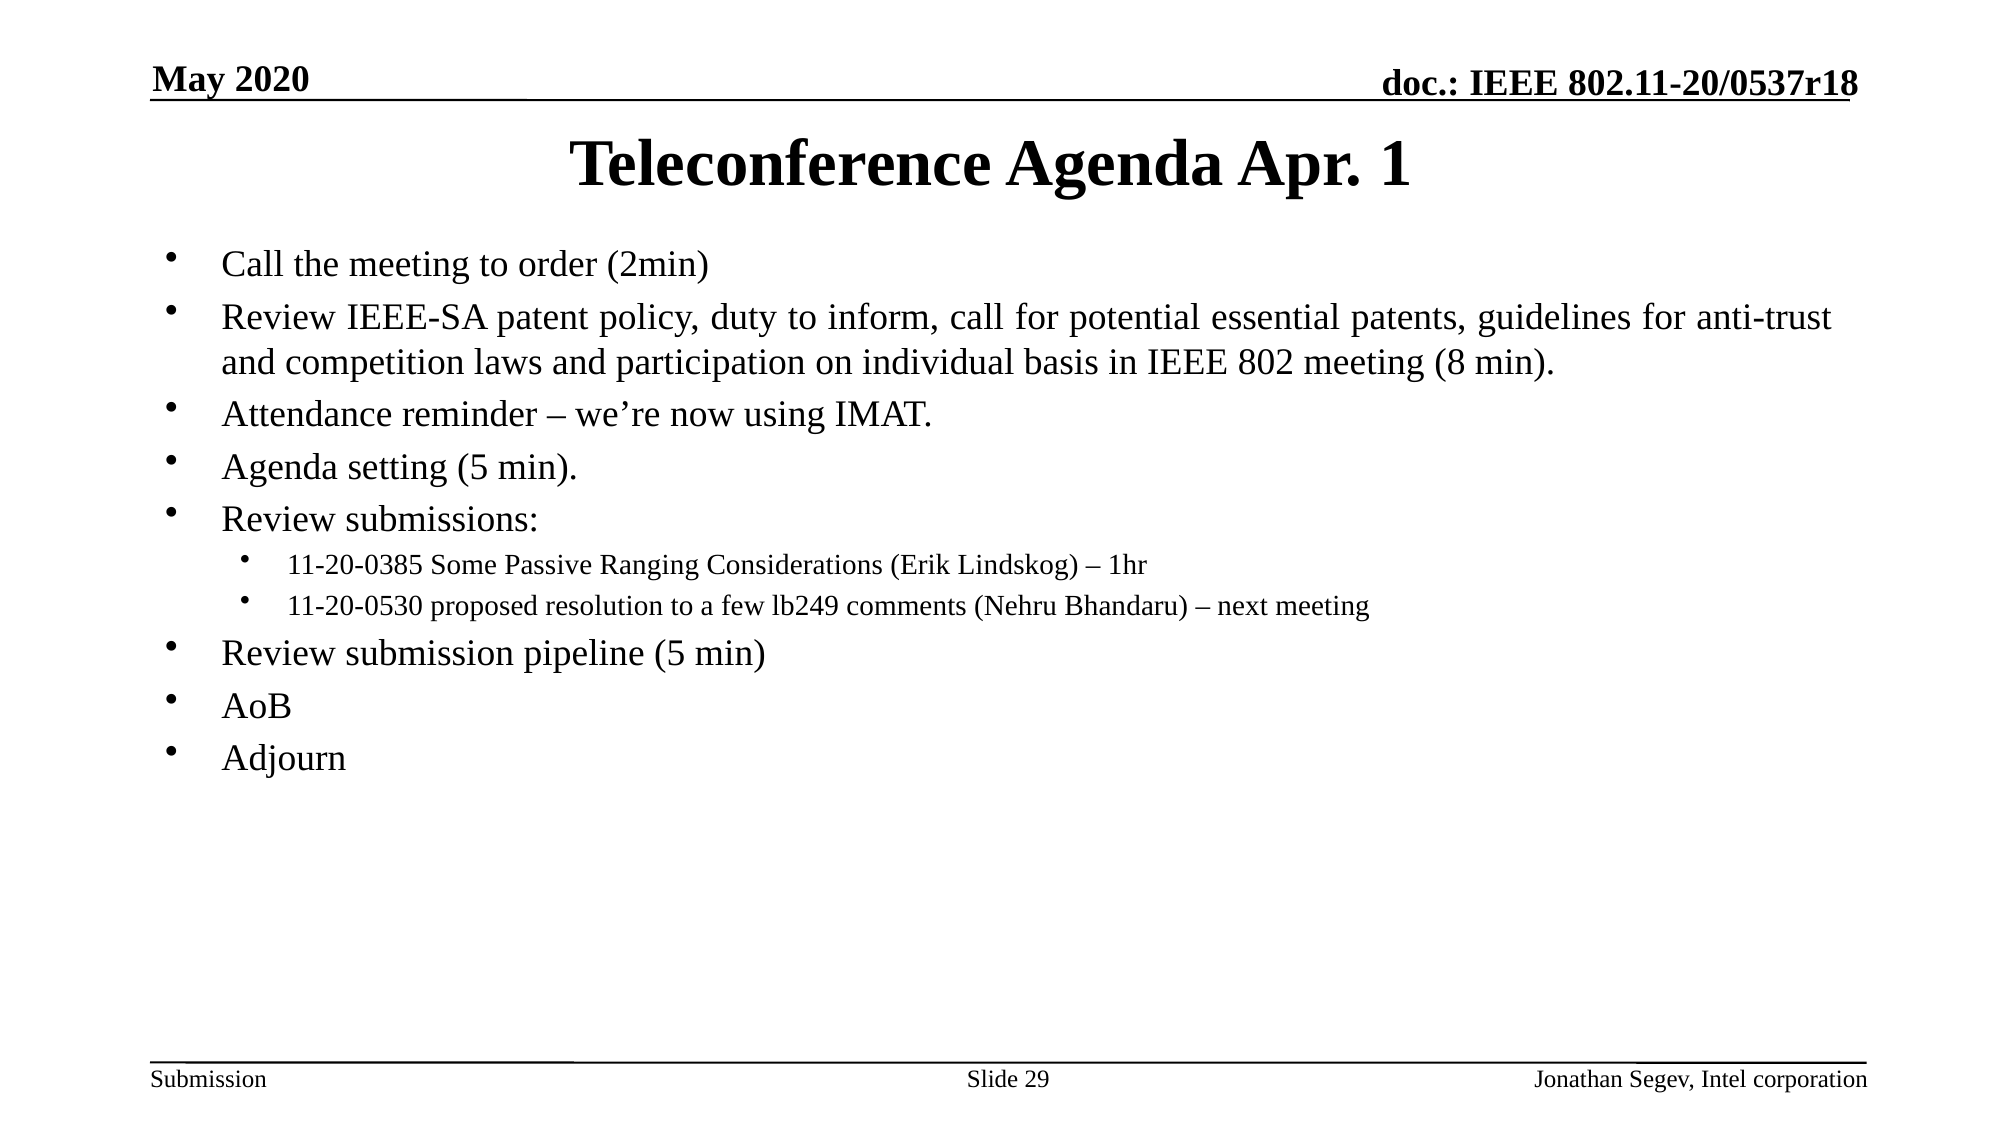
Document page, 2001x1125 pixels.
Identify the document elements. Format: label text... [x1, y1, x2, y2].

slide_number Slide 29 [950, 1061, 1067, 1123]
footer Jonathan Segev, Intel corporation [1171, 1061, 1869, 1093]
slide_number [152, 54, 563, 100]
list Call the meeting to order (2min) Review IEEE-SA patent policy, duty to inform, call for potential essential patents, guidelines for anti-trust and competition laws and participation on individual basis in IEEE 802 meeting (8 min). Attendance reminder – we’re now using IMAT. Agenda setting (5 min). Review submissions: 11-20-0385 Some Passive Ranging Considerations (Erik Lindskog) – 1hr 11-20-0530 proposed resolution to a few lb249 comments (Nehru Bhandaru) – next meeting Review submission pipeline (5 min) AoB Adjourn [149, 231, 1850, 1000]
title Teleconference Agenda Apr. 1 [149, 112, 1850, 205]
